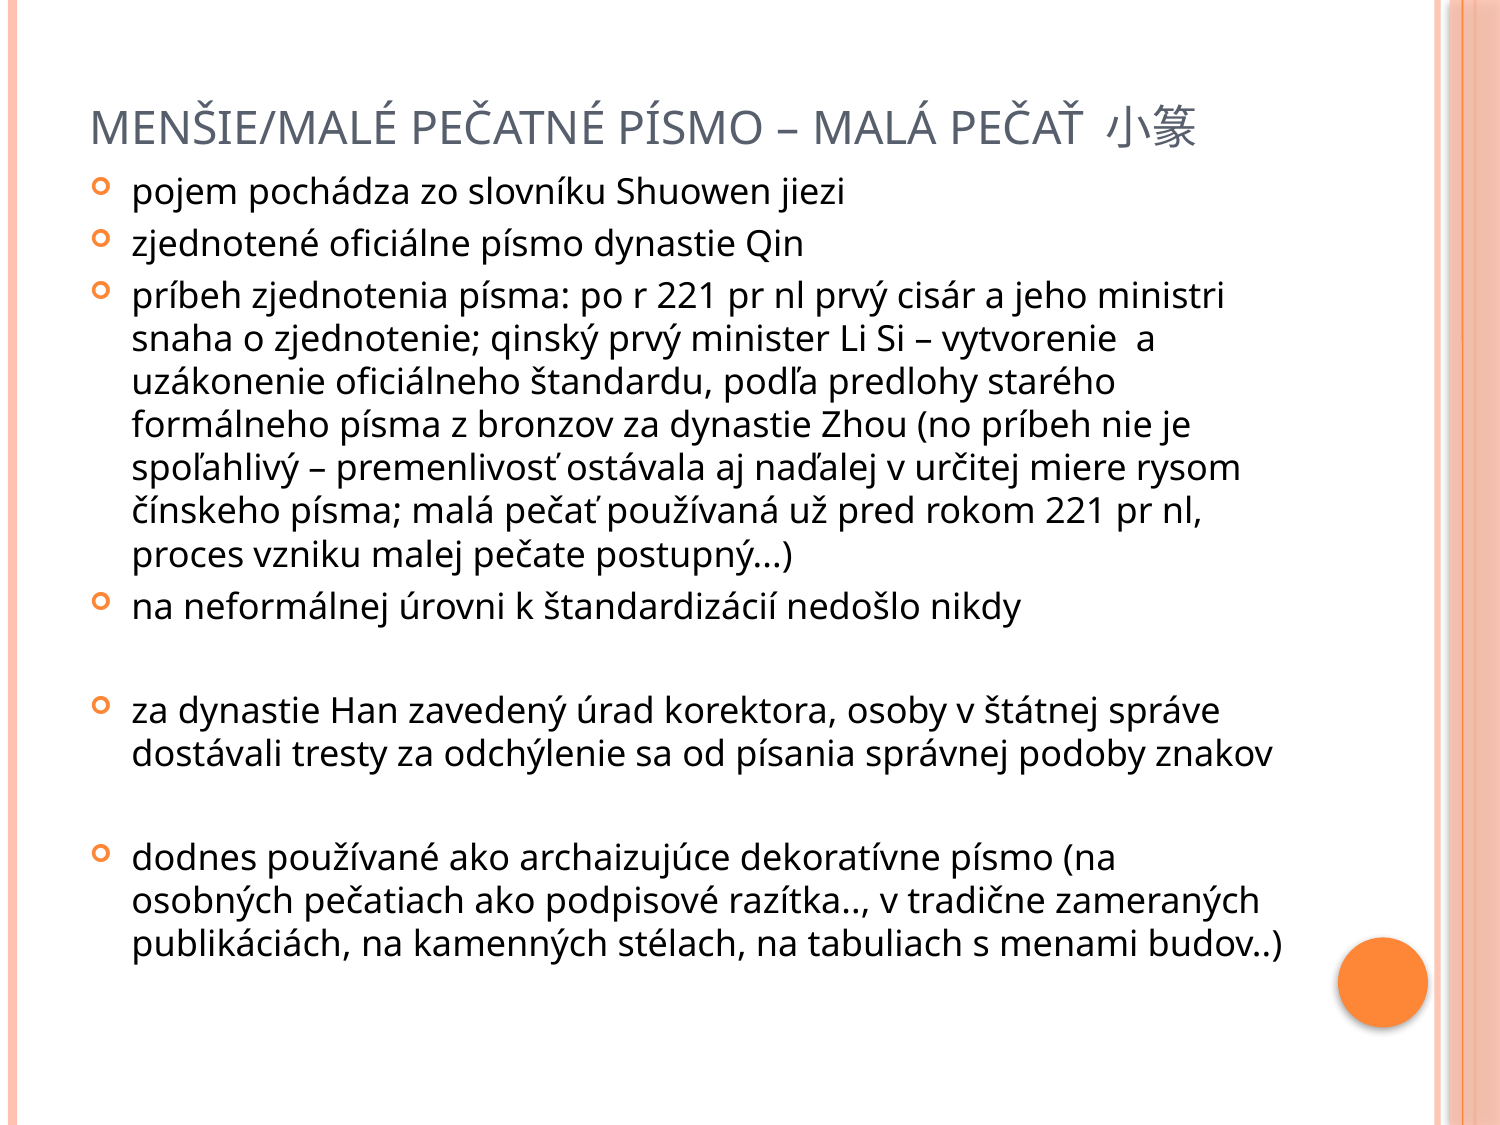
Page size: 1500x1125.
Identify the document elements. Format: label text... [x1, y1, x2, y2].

title Menšie/malé pečatné písmo – malá pečať 小篆 [75, 45, 1300, 160]
list pojem pochádza zo slovníku Shuowen jiezi zjednotené oficiálne písmo dynastie Qin príbeh zjednotenia písma: po r 221 pr nl prvý cisár a jeho ministri snaha o zjednotenie; qinský prvý minister Li Si – vytvorenie a uzákonenie oficiálneho štandardu, podľa predlohy starého formálneho písma z bronzov za dynastie Zhou (no príbeh nie je spoľahlivý – premenlivosť ostávala aj naďalej v určitej miere rysom čínskeho písma; malá pečať používaná už pred rokom 221 pr nl, proces vzniku malej pečate postupný...) na neformálnej úrovni k štandardizácií nedošlo nikdy za dynastie Han zavedený úrad korektora, osoby v štátnej správe dostávali tresty za odchýlenie sa od písania správnej podoby znakov dodnes používané ako archaizujúce dekoratívne písmo (na osobných pečatiach ako podpisové razítka.., v tradične zameraných publikáciách, na kamenných stélach, na tabuliach s menami budov..) [75, 160, 1300, 1062]
